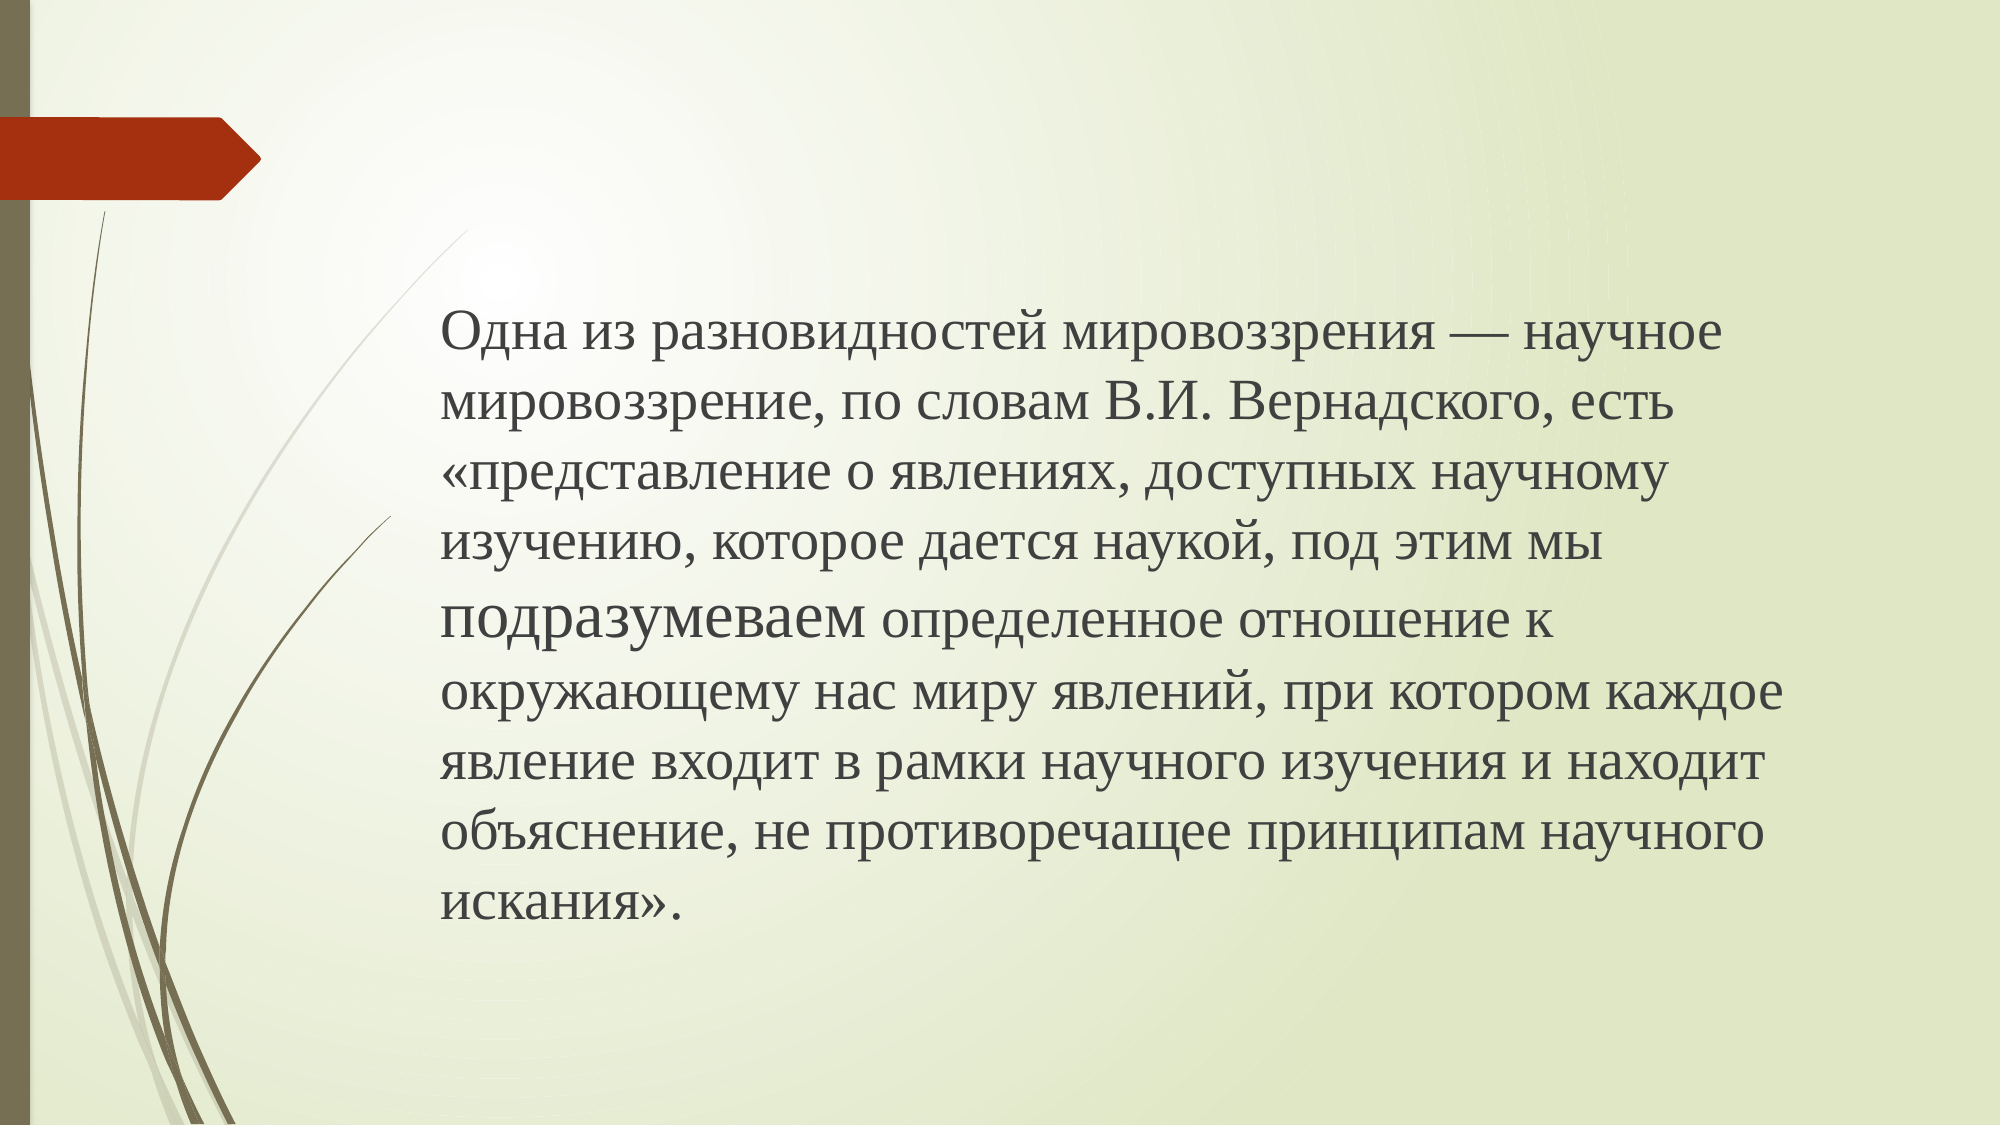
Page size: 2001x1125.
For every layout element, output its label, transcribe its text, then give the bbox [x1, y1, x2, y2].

list Одна из разновидностей мировоззрения — научное мировоззрение, по словам В.И. Вернадского, есть «представление о явлениях, доступных научному изучению, которое дается наукой, под этим мы подразумеваем определенное отношение к окружающему нас миру явлений, при котором каждое явление входит в рамки научного изучения и находит объяснение, не противоречащее принципам научного искания». [425, 283, 1888, 904]
